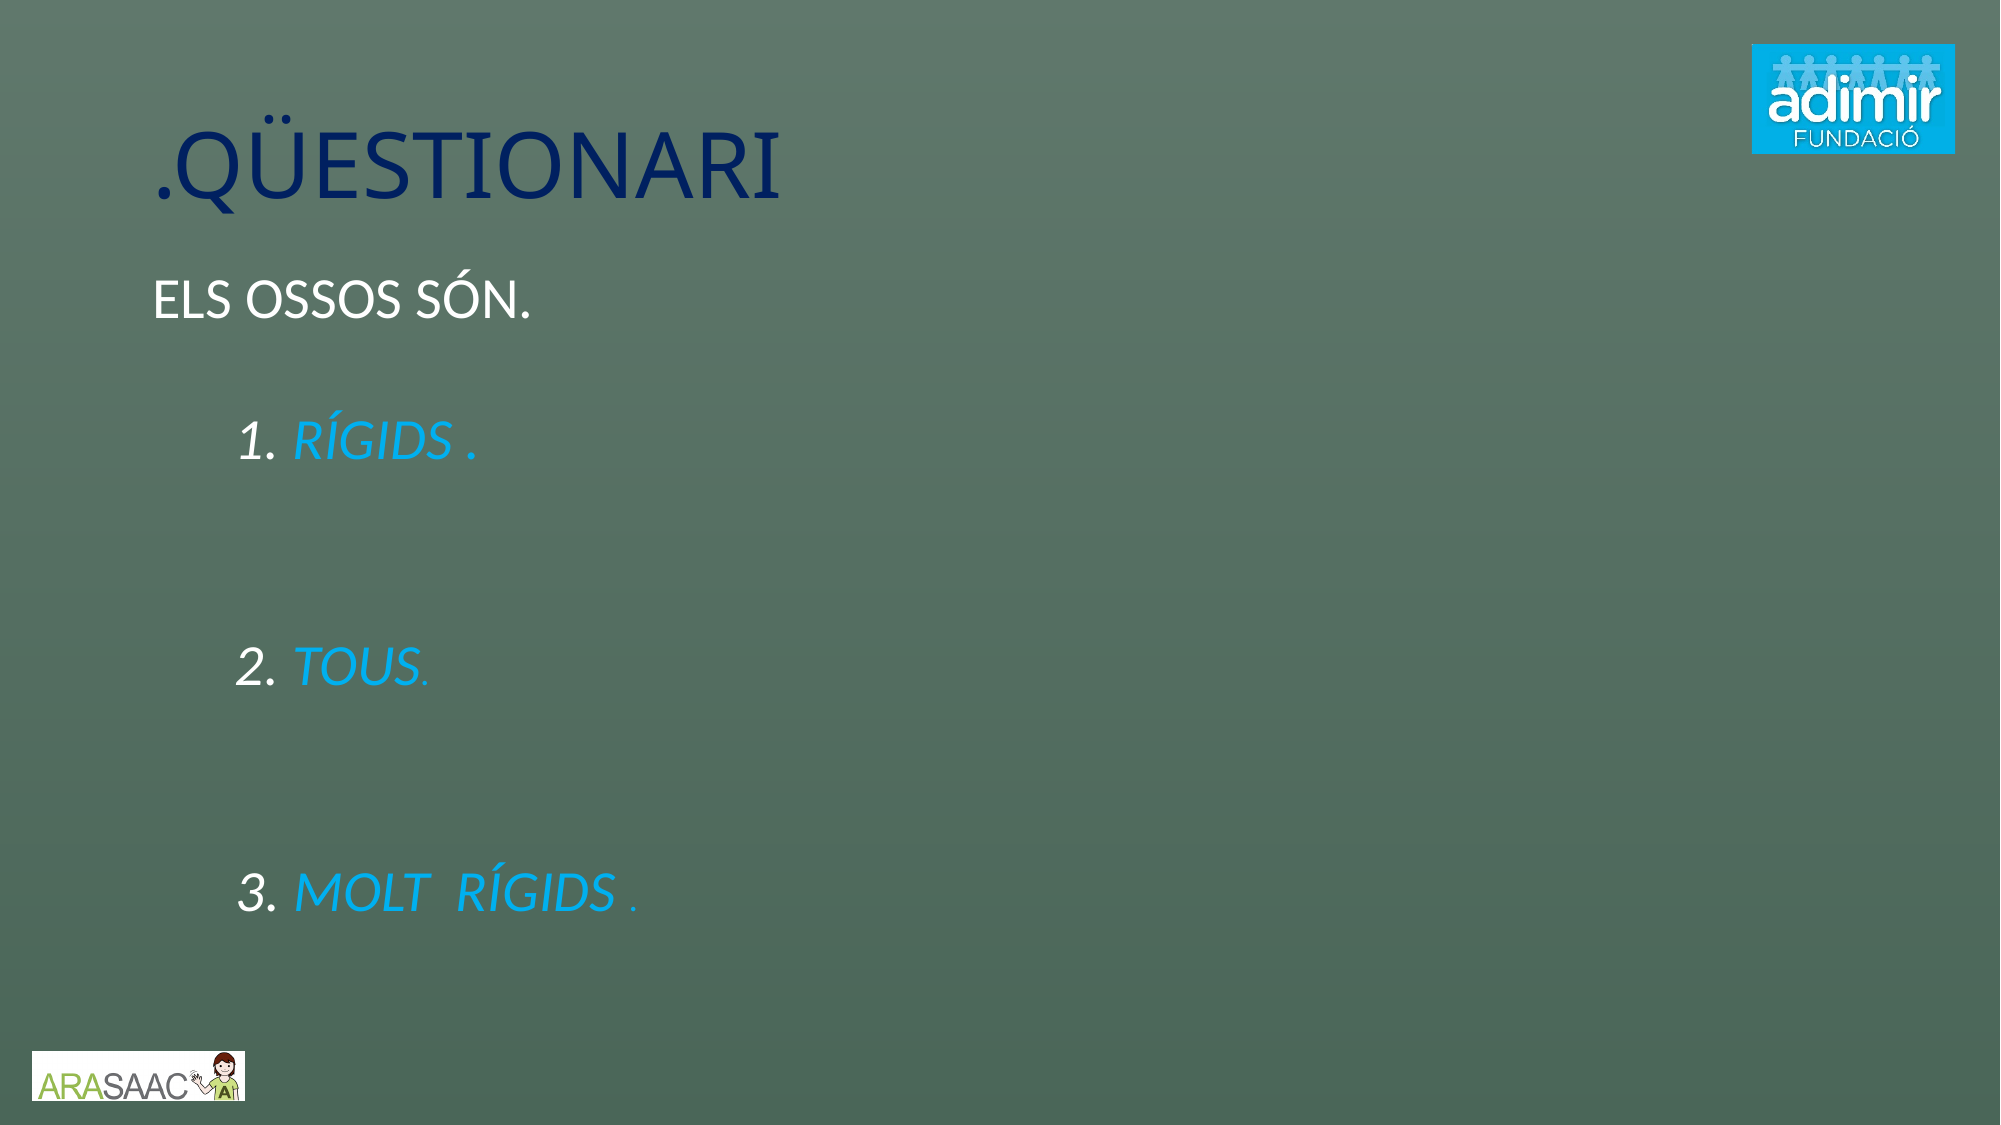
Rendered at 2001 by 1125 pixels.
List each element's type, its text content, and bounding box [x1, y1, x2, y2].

title .QÜESTIONARI [137, 59, 1863, 260]
picture [1835, 131, 1840, 146]
picture [1827, 131, 1831, 145]
picture [1769, 56, 1941, 122]
picture [1795, 131, 1805, 145]
picture [1862, 137, 1875, 145]
list ELS OSSOS SÓN. [137, 260, 1863, 340]
picture [32, 1051, 245, 1101]
text_box 1. RÍGIDS . [191, 393, 496, 479]
text_box 3. MOLT RÍGIDS . [192, 845, 654, 931]
text_box 2. TOUS. [191, 619, 446, 705]
